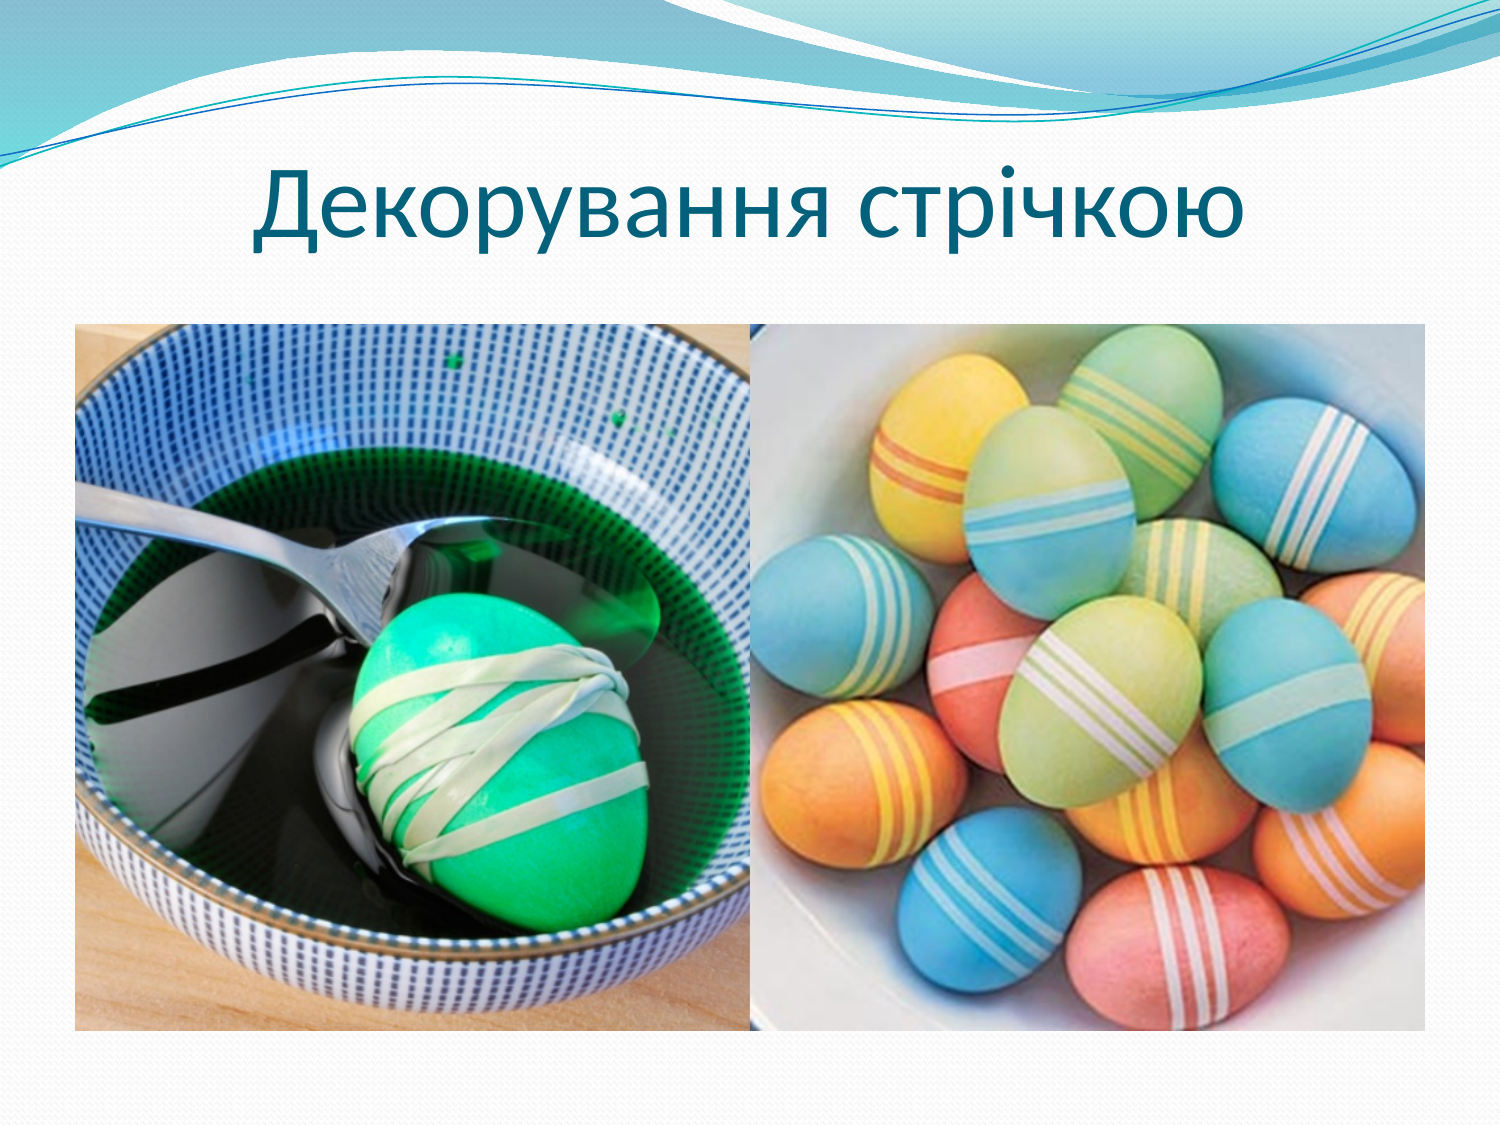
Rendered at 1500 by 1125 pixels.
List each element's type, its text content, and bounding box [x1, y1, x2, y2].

picture [74, 323, 1426, 1031]
title Декорування стрічкою [75, 115, 1425, 258]
